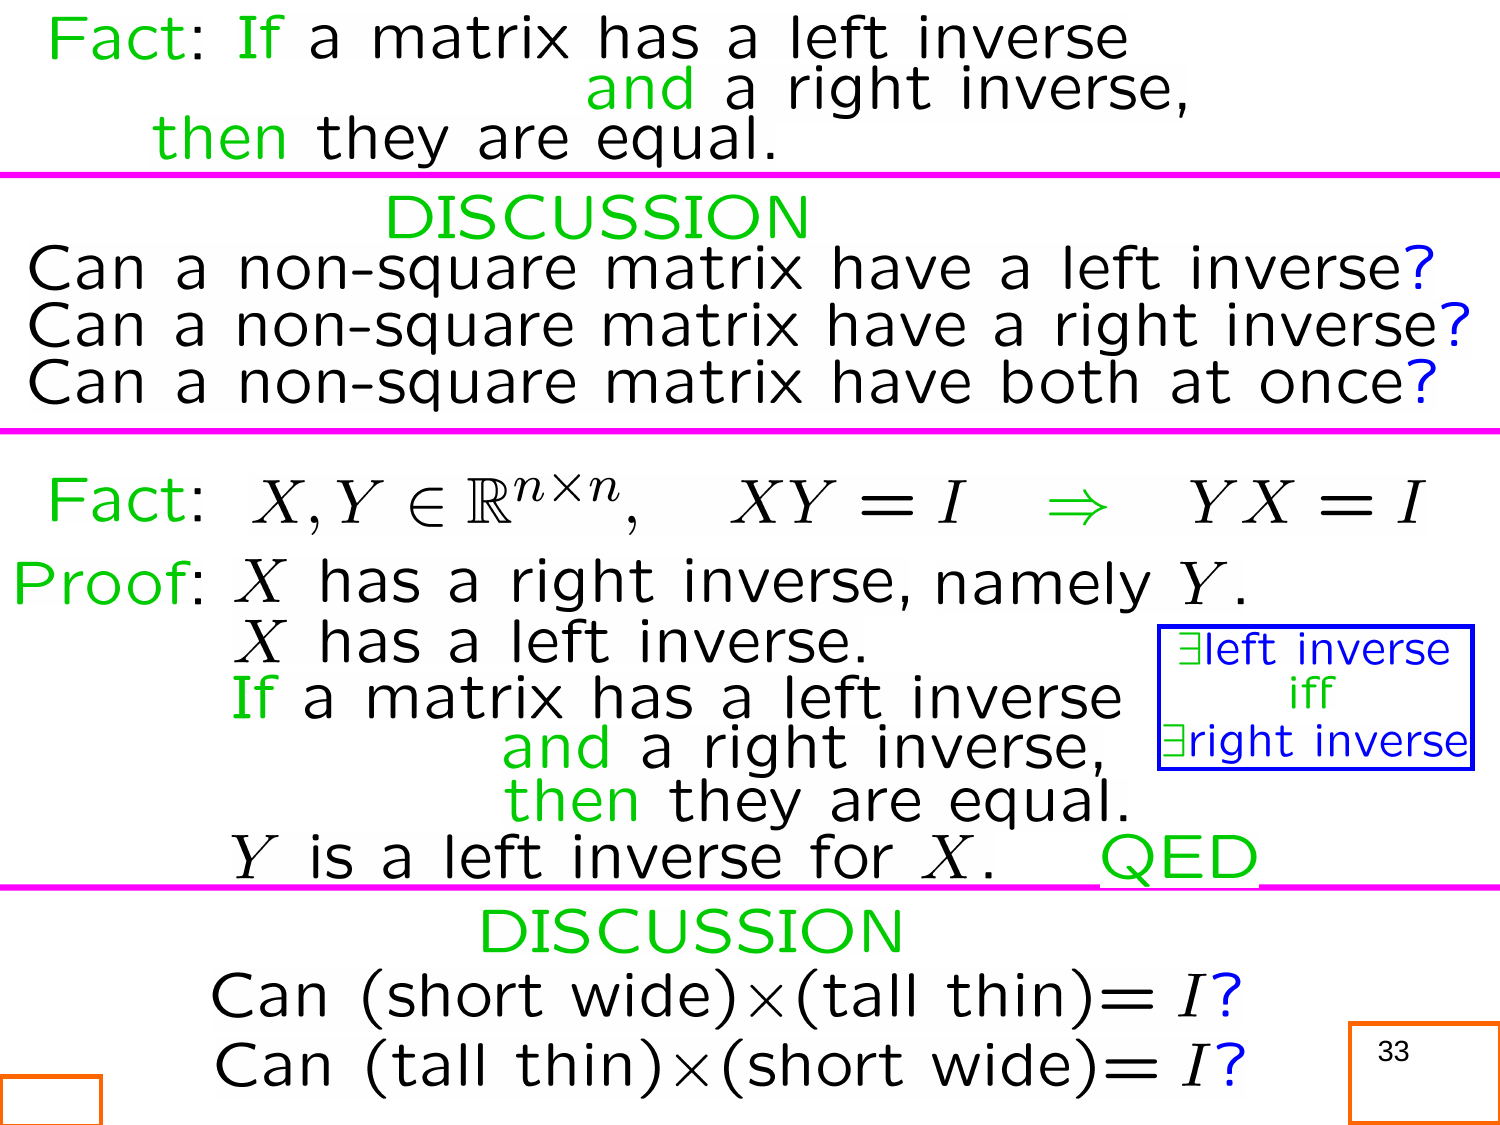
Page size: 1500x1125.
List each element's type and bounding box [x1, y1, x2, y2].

picture [15, 557, 203, 605]
picture [149, 65, 1188, 169]
text_box [1, 1076, 101, 1125]
picture [230, 616, 864, 664]
picture [937, 560, 1245, 615]
picture [481, 905, 901, 956]
picture [249, 474, 1427, 538]
picture [237, 12, 1127, 60]
picture [216, 1037, 1247, 1101]
picture [49, 477, 203, 522]
text_box [1349, 1023, 1500, 1124]
text_box [1158, 626, 1473, 770]
picture [49, 16, 203, 61]
picture [29, 191, 1471, 413]
picture [230, 724, 1259, 888]
picture [212, 968, 1242, 1031]
picture [230, 672, 1121, 719]
picture [230, 558, 910, 615]
